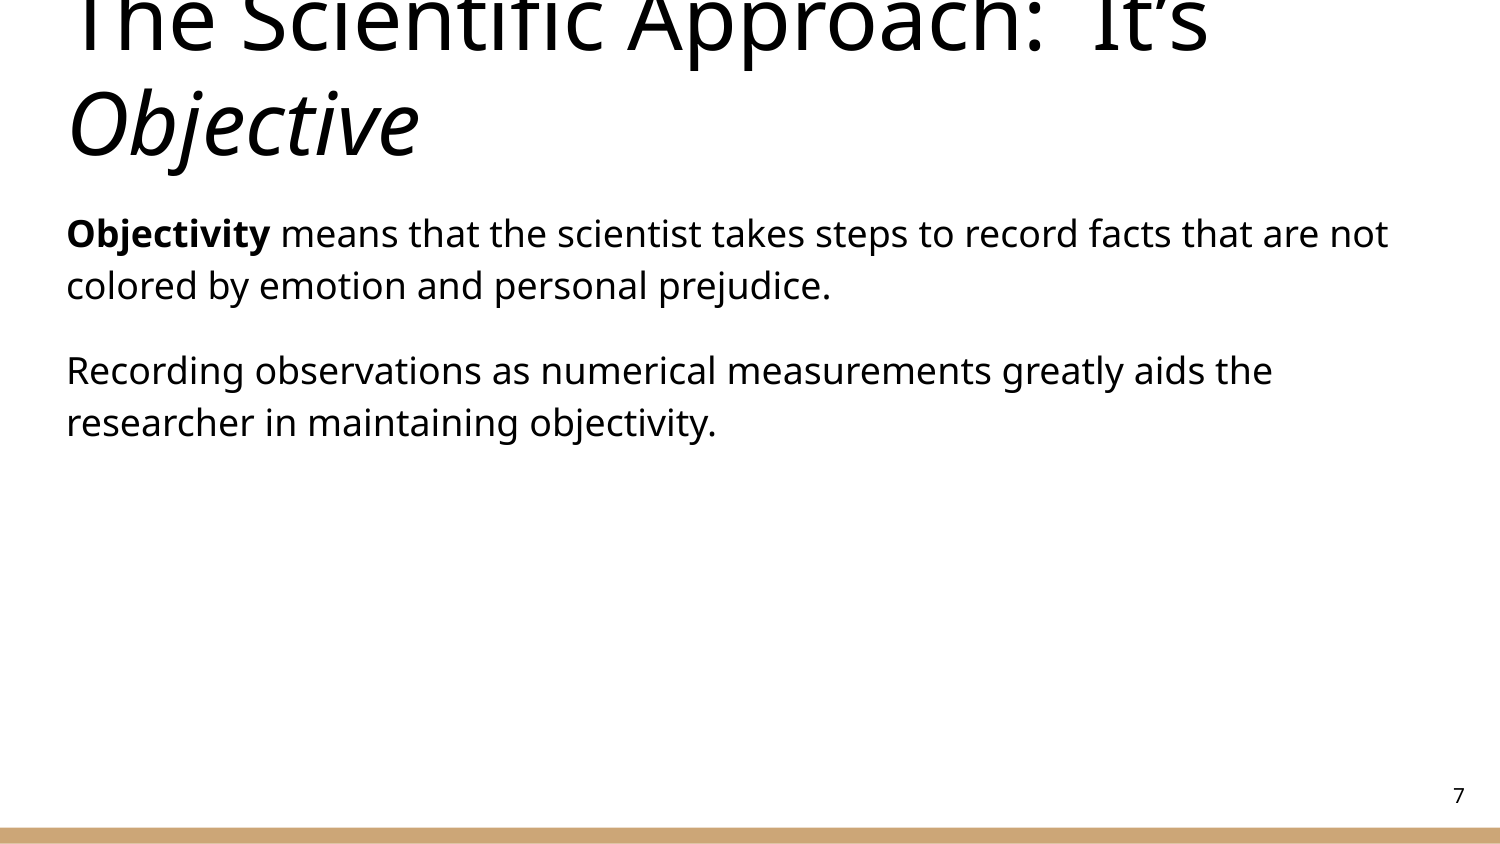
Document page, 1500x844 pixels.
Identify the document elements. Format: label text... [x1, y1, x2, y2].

list Objectivity means that the scientist takes steps to record facts that are not colored by emotion and personal prejudice. Recording observations as numerical measurements greatly aids the researcher in maintaining objectivity. [51, 188, 1449, 739]
slide_number ‹#› [1389, 764, 1480, 830]
title The Scientific Approach: It’s Objective [51, 51, 1449, 188]
